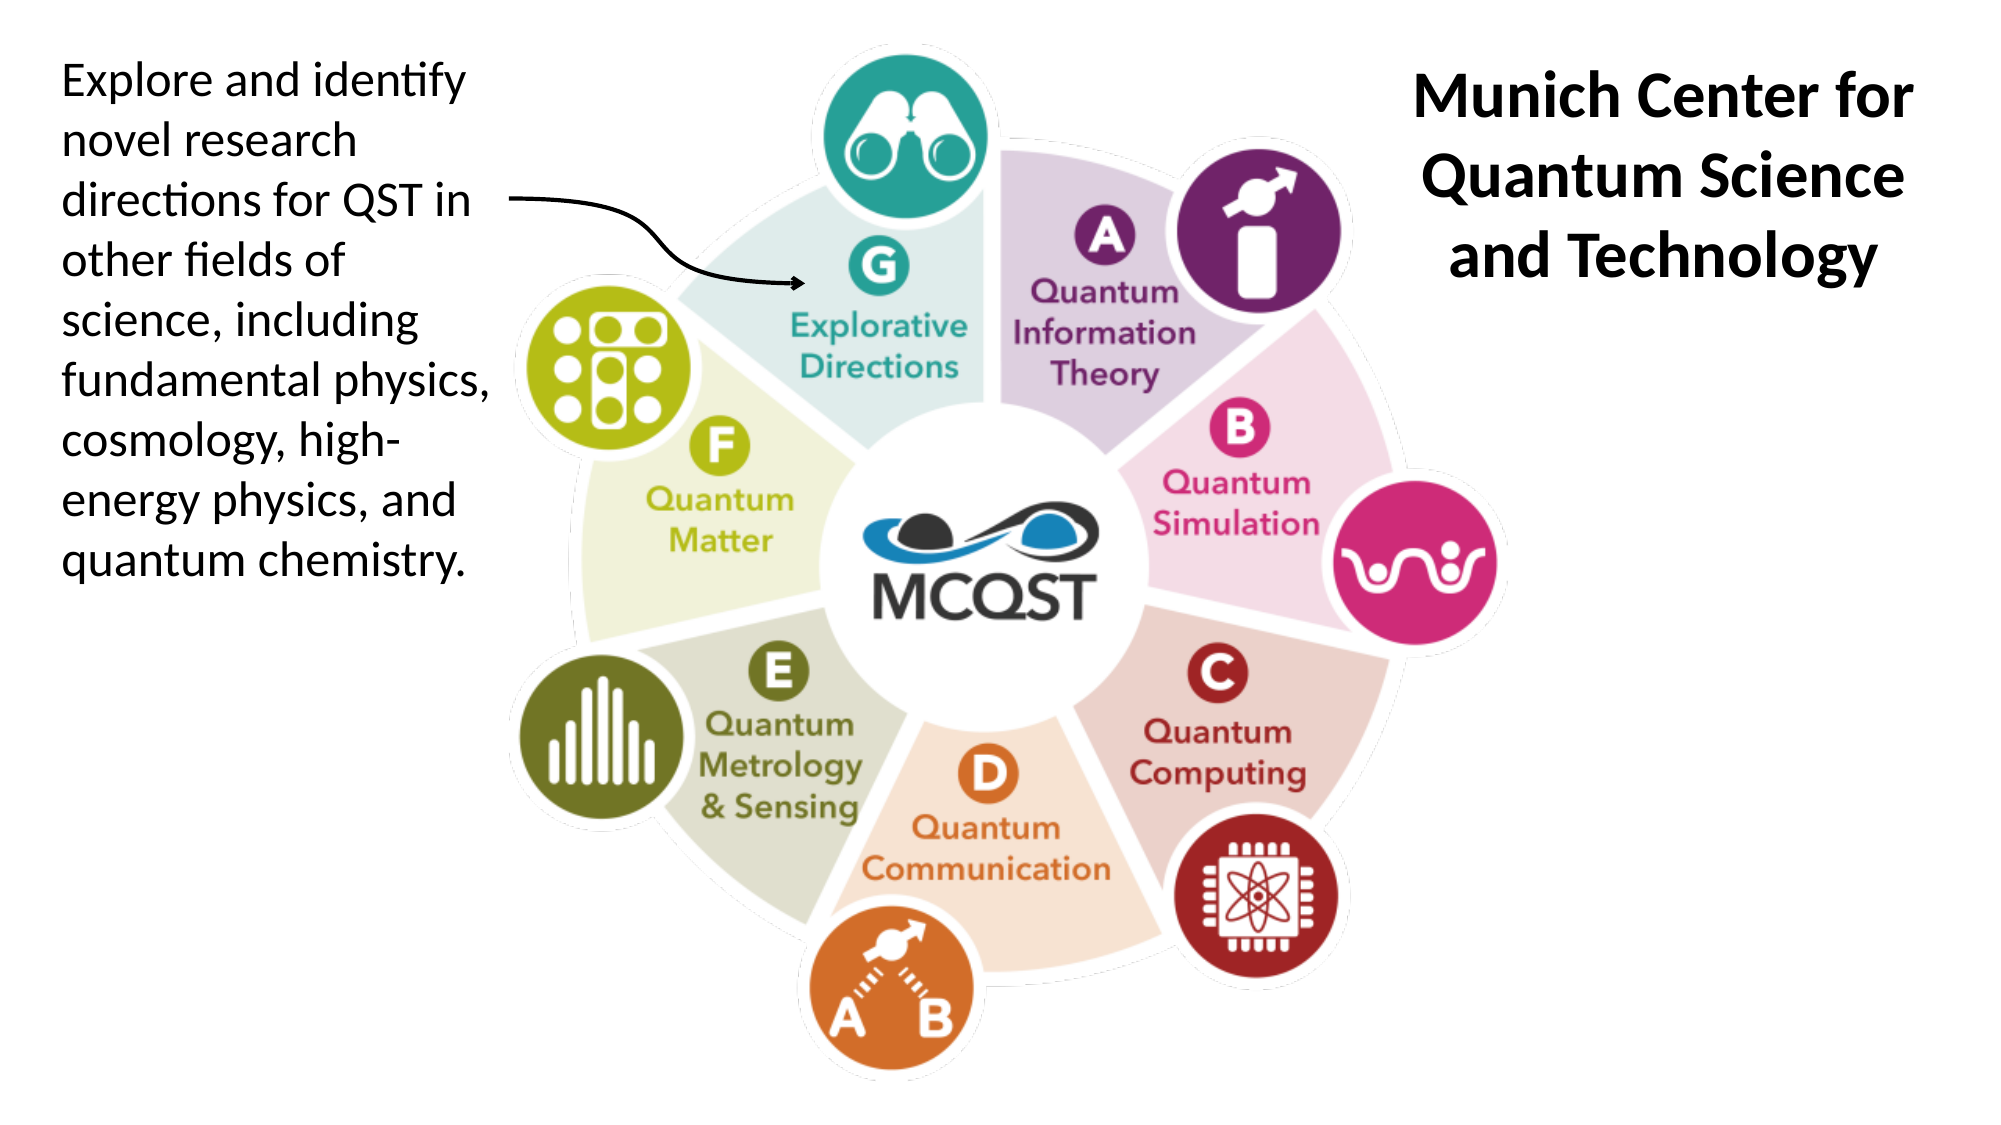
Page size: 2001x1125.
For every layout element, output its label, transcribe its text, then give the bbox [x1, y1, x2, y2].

text_box Explore and identify novel research directions for QST in other fields of science, including fundamental physics, cosmology, high-energy physics, and quantum chemistry. [46, 38, 529, 594]
text_box Munich Center for Quantum Science and Technology [1509, 43, 1963, 299]
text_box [508, 198, 806, 284]
picture [508, 43, 1509, 1082]
